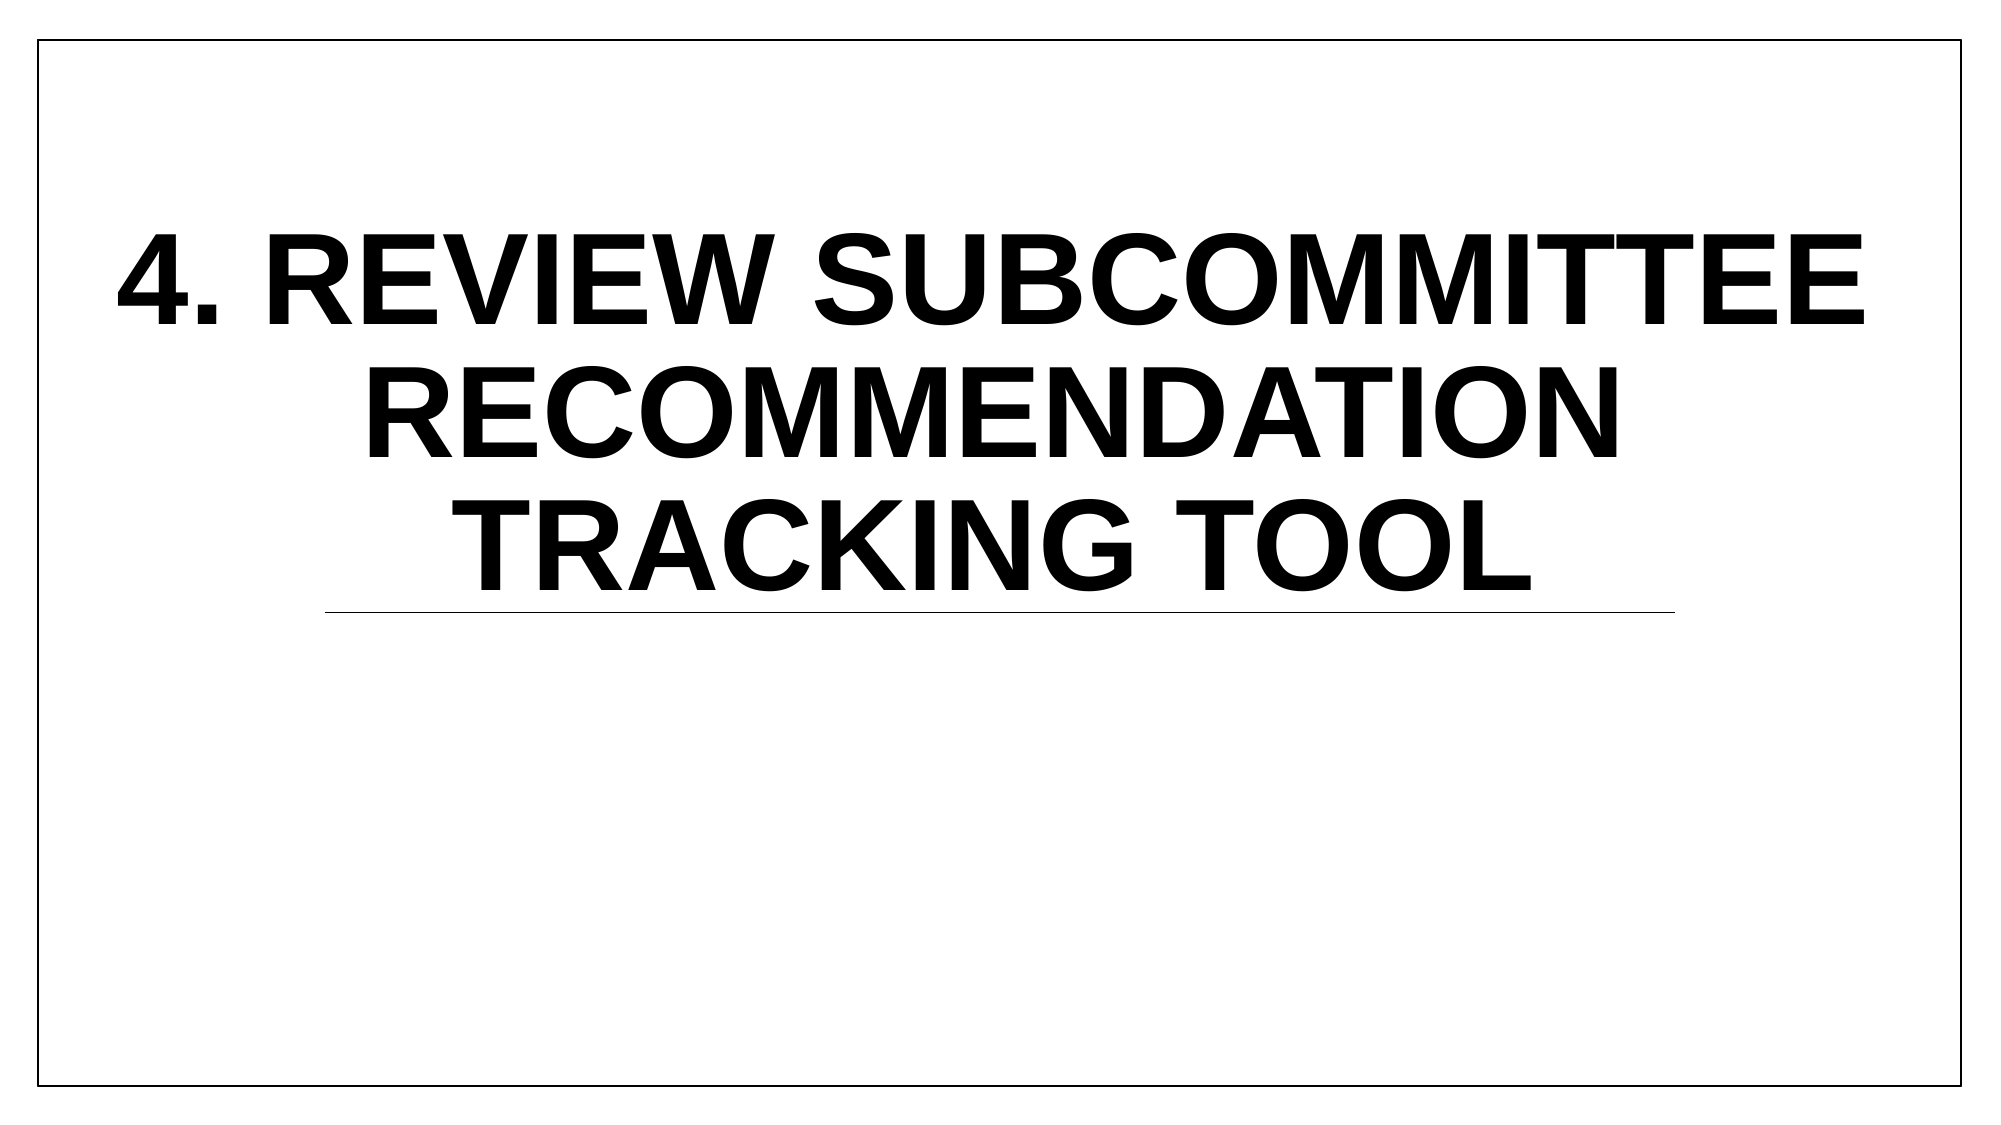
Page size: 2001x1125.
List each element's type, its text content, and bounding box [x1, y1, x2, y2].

title 4. Review Subcommittee Recommendation Tracking Tool [91, 144, 1897, 625]
